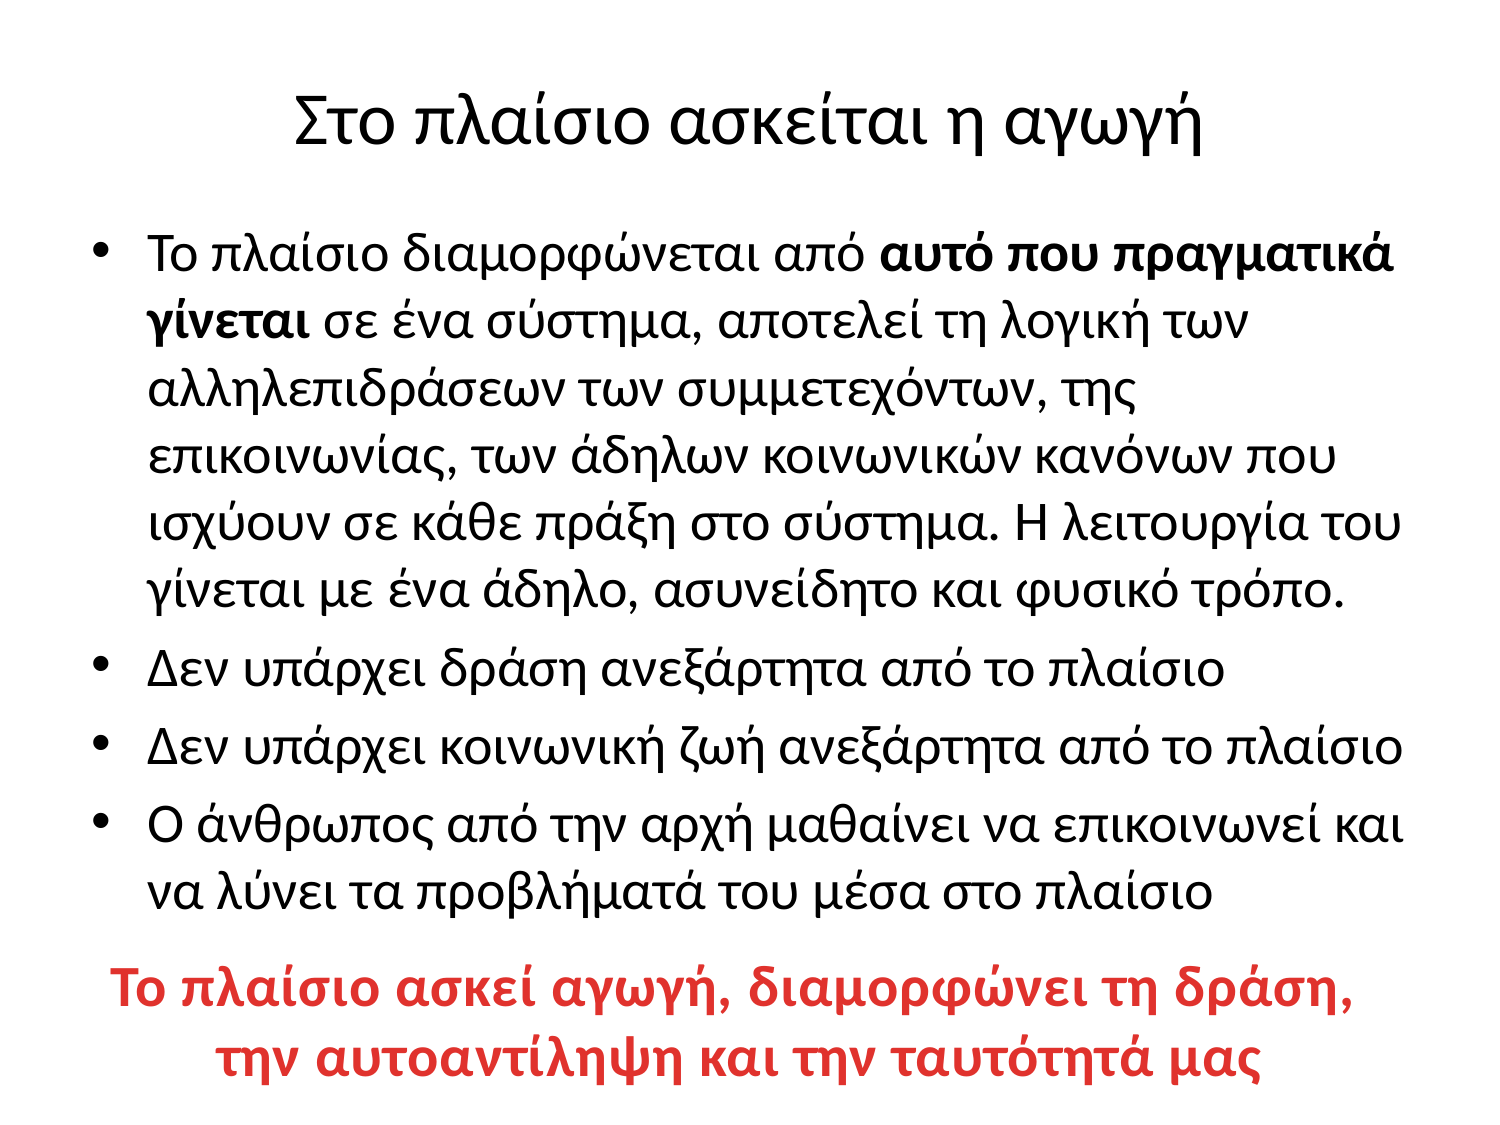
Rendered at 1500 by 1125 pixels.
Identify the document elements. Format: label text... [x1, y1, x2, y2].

title Στο πλαίσιο ασκείται η αγωγή [75, 45, 1425, 185]
text_box Το πλαίσιο ασκεί αγωγή, διαμορφώνει τη δράση, την αυτοαντίληψη και την ταυτότητά μας [95, 940, 1372, 1096]
list Το πλαίσιο διαμορφώνεται από αυτό που πραγματικά γίνεται σε ένα σύστημα, αποτελεί τη λογική των αλληλεπιδράσεων των συμμετεχόντων, της επικοινωνίας, των άδηλων κοινωνικών κανόνων που ισχύουν σε κάθε πράξη στο σύστημα. Η λειτουργία του γίνεται με ένα άδηλο, ασυνείδητο και φυσικό τρόπο. Δεν υπάρχει δράση ανεξάρτητα από το πλαίσιο Δεν υπάρχει κοινωνική ζωή ανεξάρτητα από το πλαίσιο Ο άνθρωπος από την αρχή μαθαίνει να επικοινωνεί και να λύνει τα προβλήματά του μέσα στο πλαίσιο [76, 208, 1427, 951]
